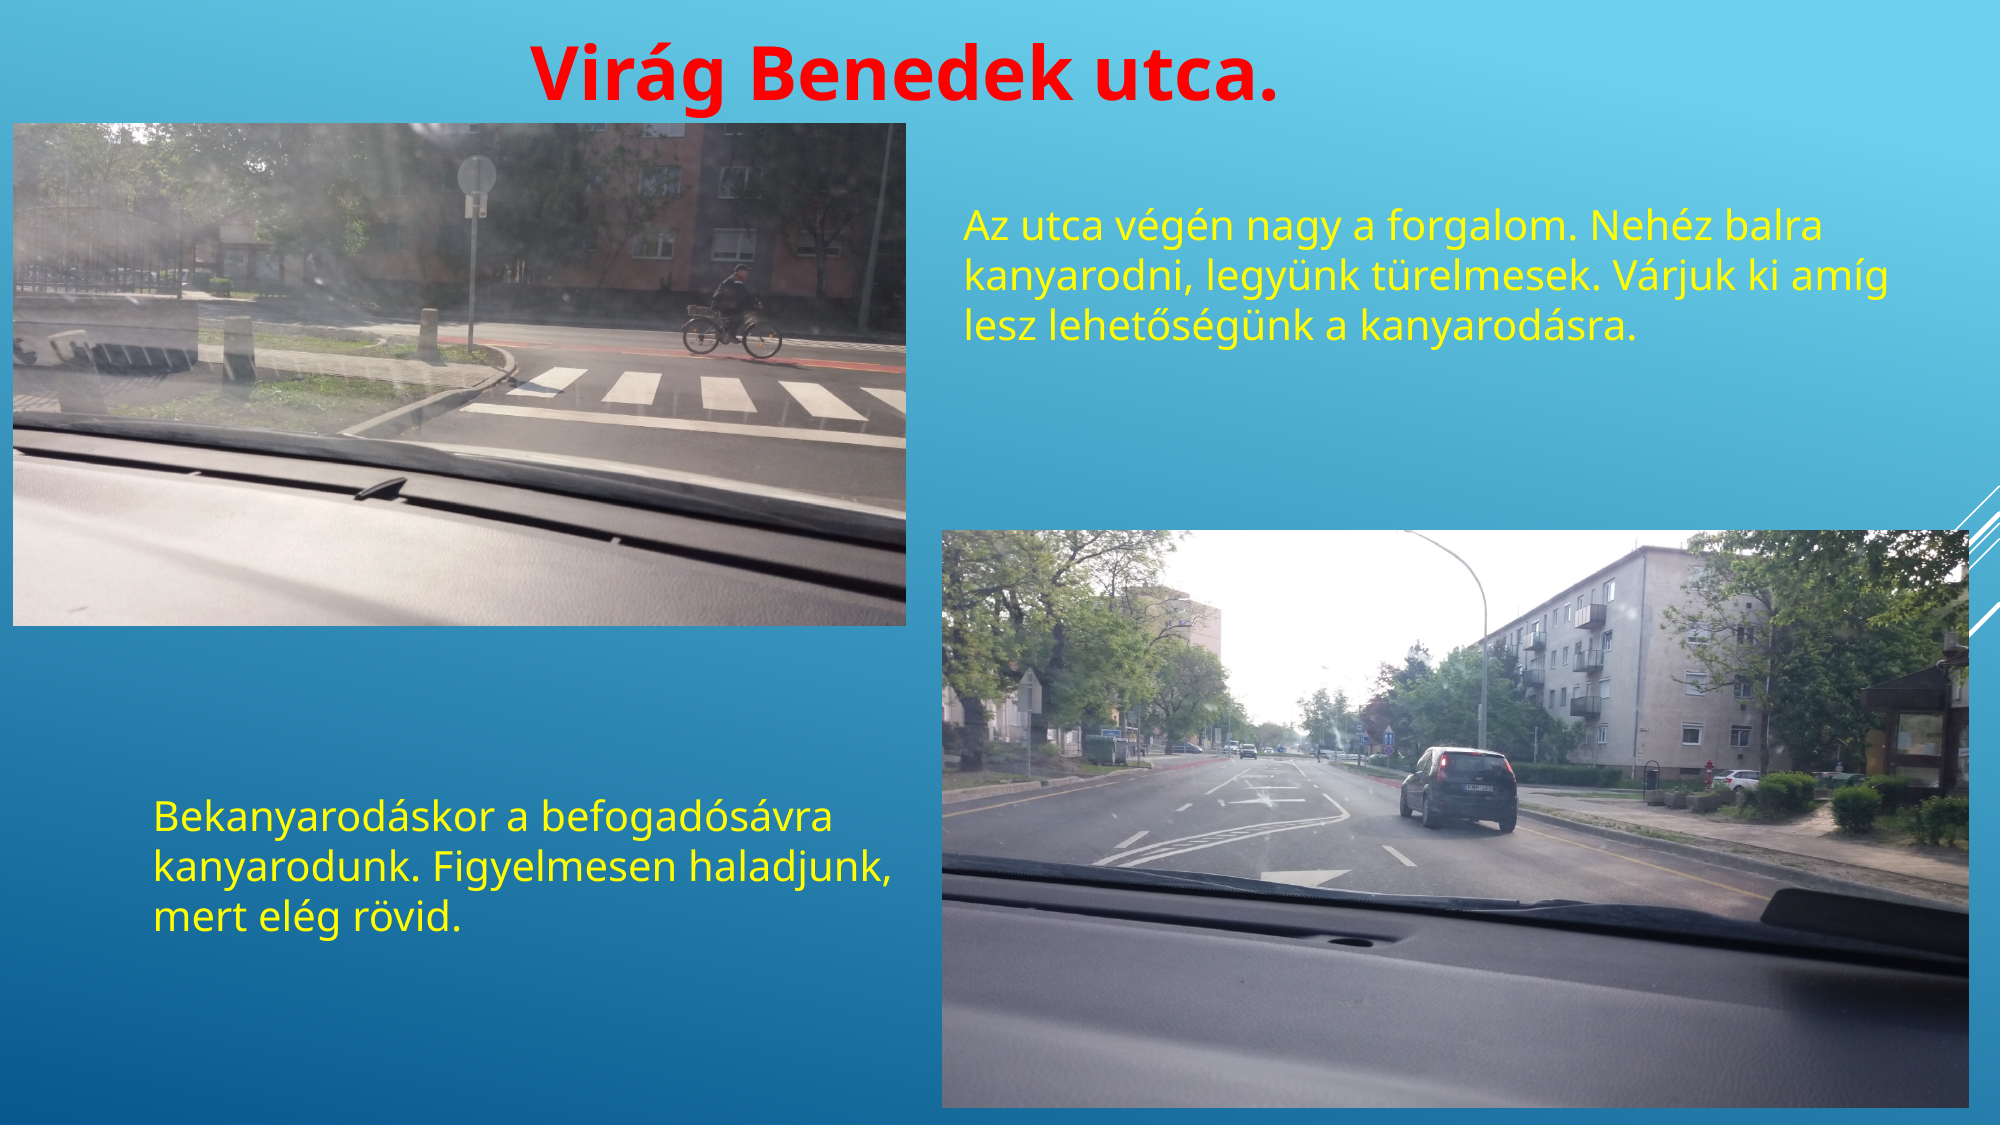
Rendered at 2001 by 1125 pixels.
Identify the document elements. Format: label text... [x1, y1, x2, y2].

text_box Az utca végén nagy a forgalom. Nehéz balra kanyarodni, legyünk türelmesek. Várjuk ki amíg lesz lehetőségünk a kanyarodásra. [948, 191, 1949, 356]
picture [942, 530, 1969, 1108]
picture [13, 123, 906, 626]
text_box Virág Benedek utca. [362, 17, 1449, 123]
text_box Bekanyarodáskor a befogadósávra kanyarodunk. Figyelmesen haladjunk, mert elég rövid. [137, 782, 919, 947]
